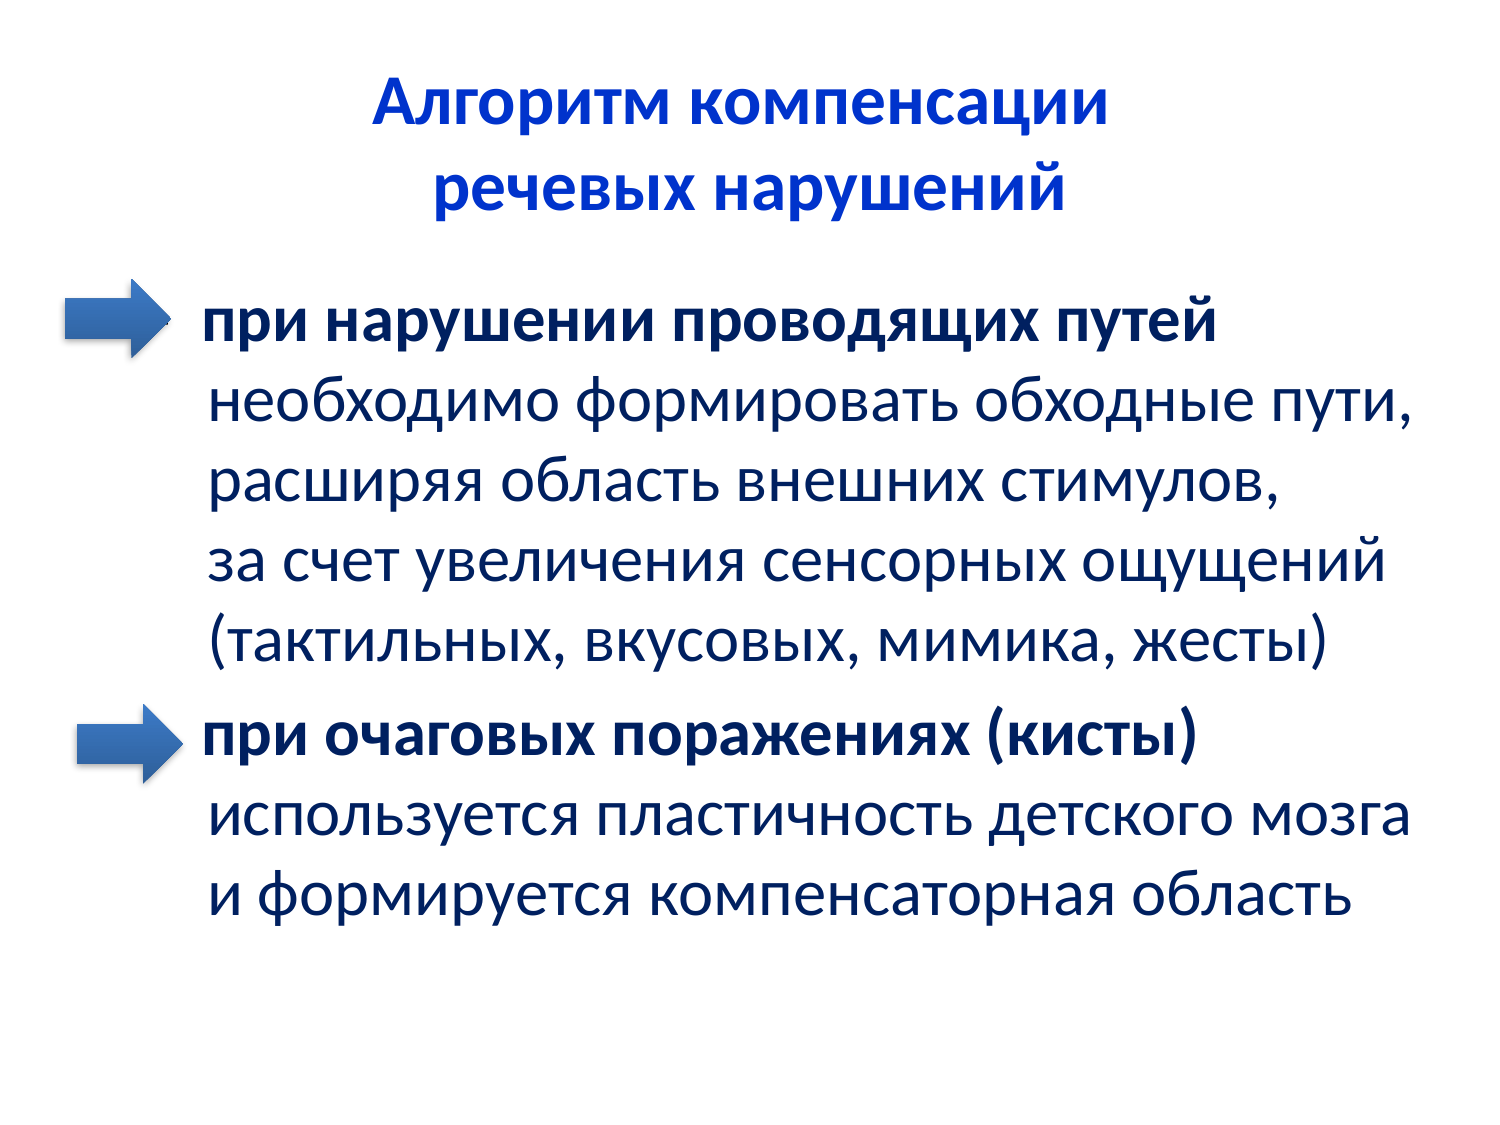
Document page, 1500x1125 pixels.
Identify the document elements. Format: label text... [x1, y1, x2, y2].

title Алгоритм компенсации речевых нарушений [75, 45, 1425, 233]
list - при нарушении проводящих путей необходимо формировать обходные пути, расширяя область внешних стимулов, за счет увеличения сенсорных ощущений (тактильных, вкусовых, мимика, жесты) - при очаговых поражениях (кисты) используется пластичность детского мозга и формируется компенсаторная область [135, 267, 1463, 1010]
text_box [64, 278, 172, 359]
text_box [76, 704, 183, 784]
